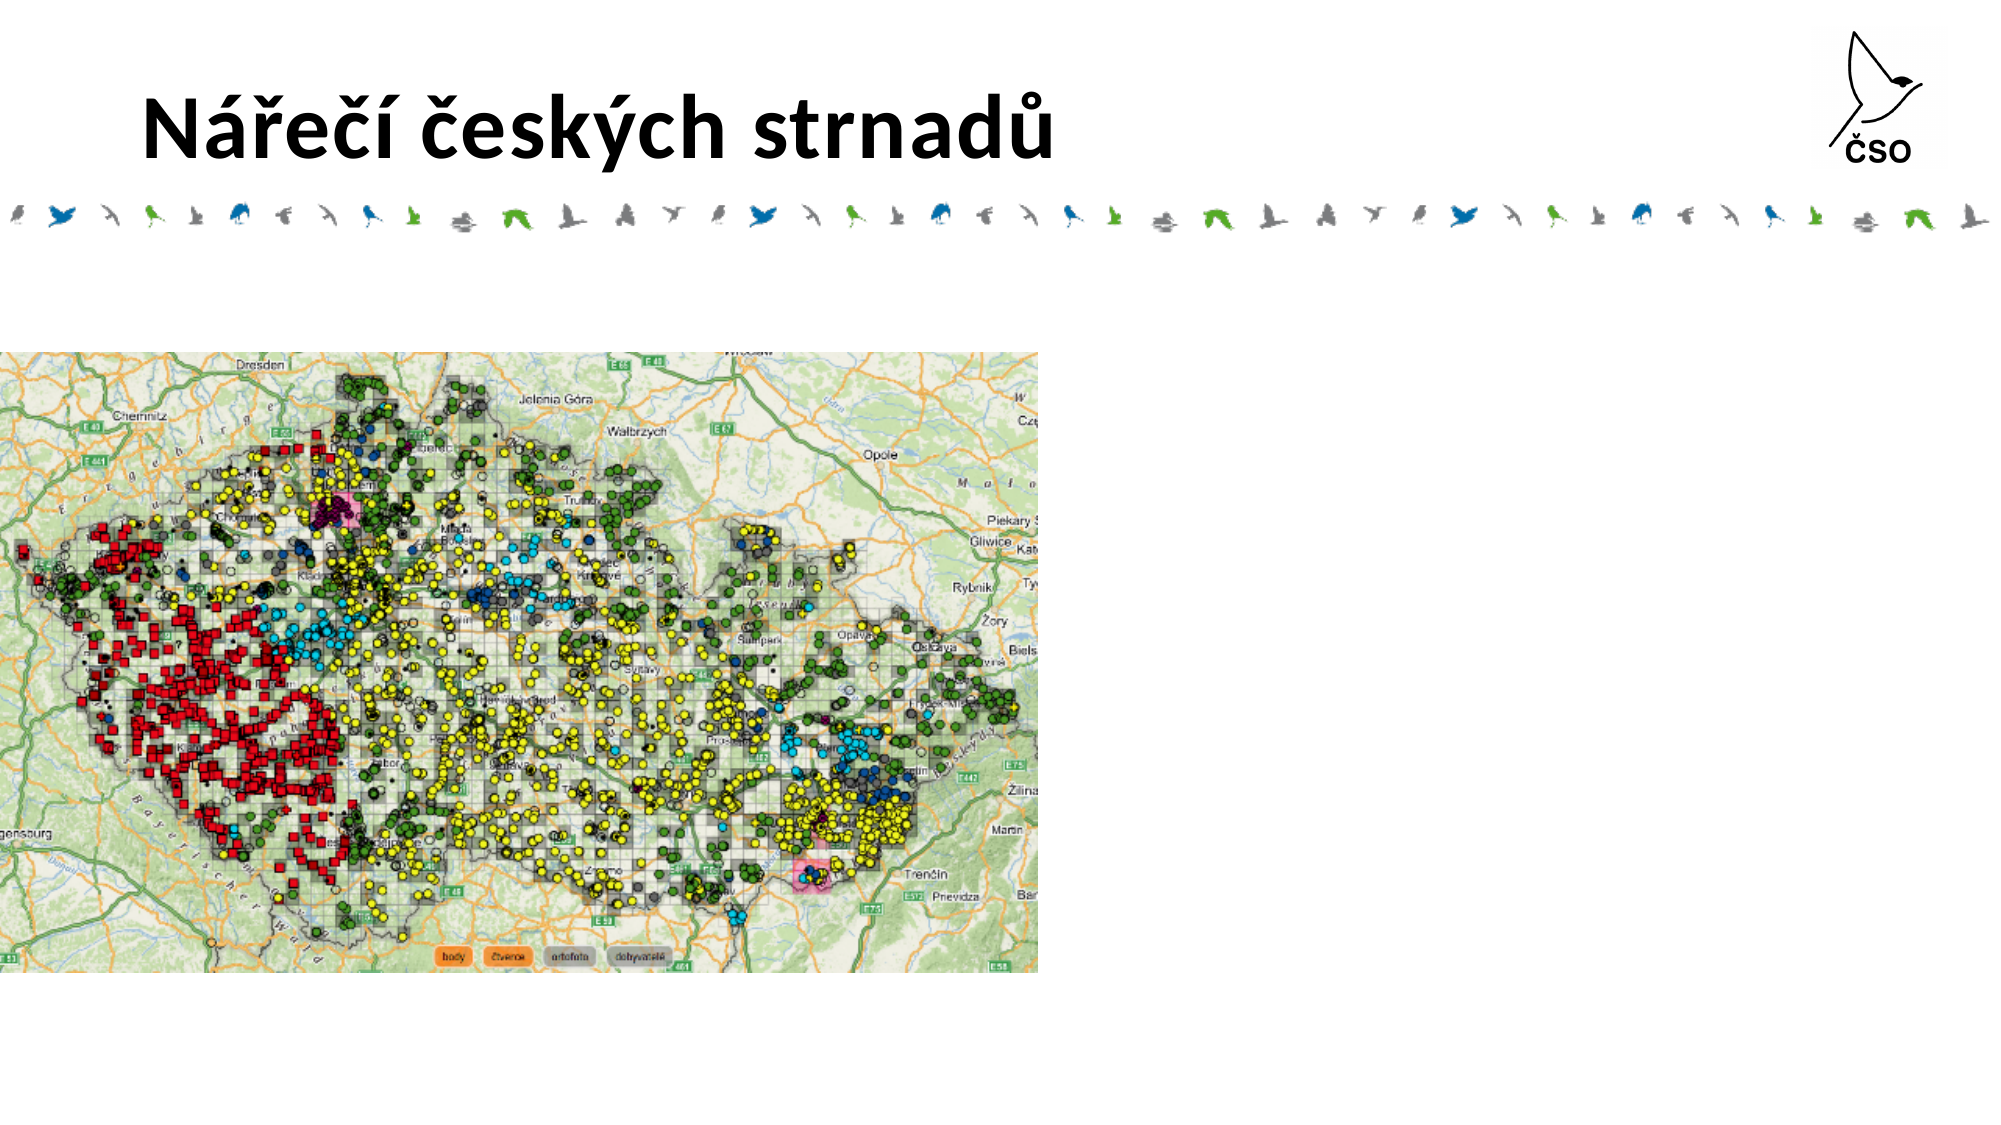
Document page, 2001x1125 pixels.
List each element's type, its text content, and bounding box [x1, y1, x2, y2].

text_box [10, 201, 2000, 238]
title Nářečí českých strnadů [126, 20, 1852, 201]
picture [0, 352, 1038, 973]
picture [1811, 26, 1948, 169]
